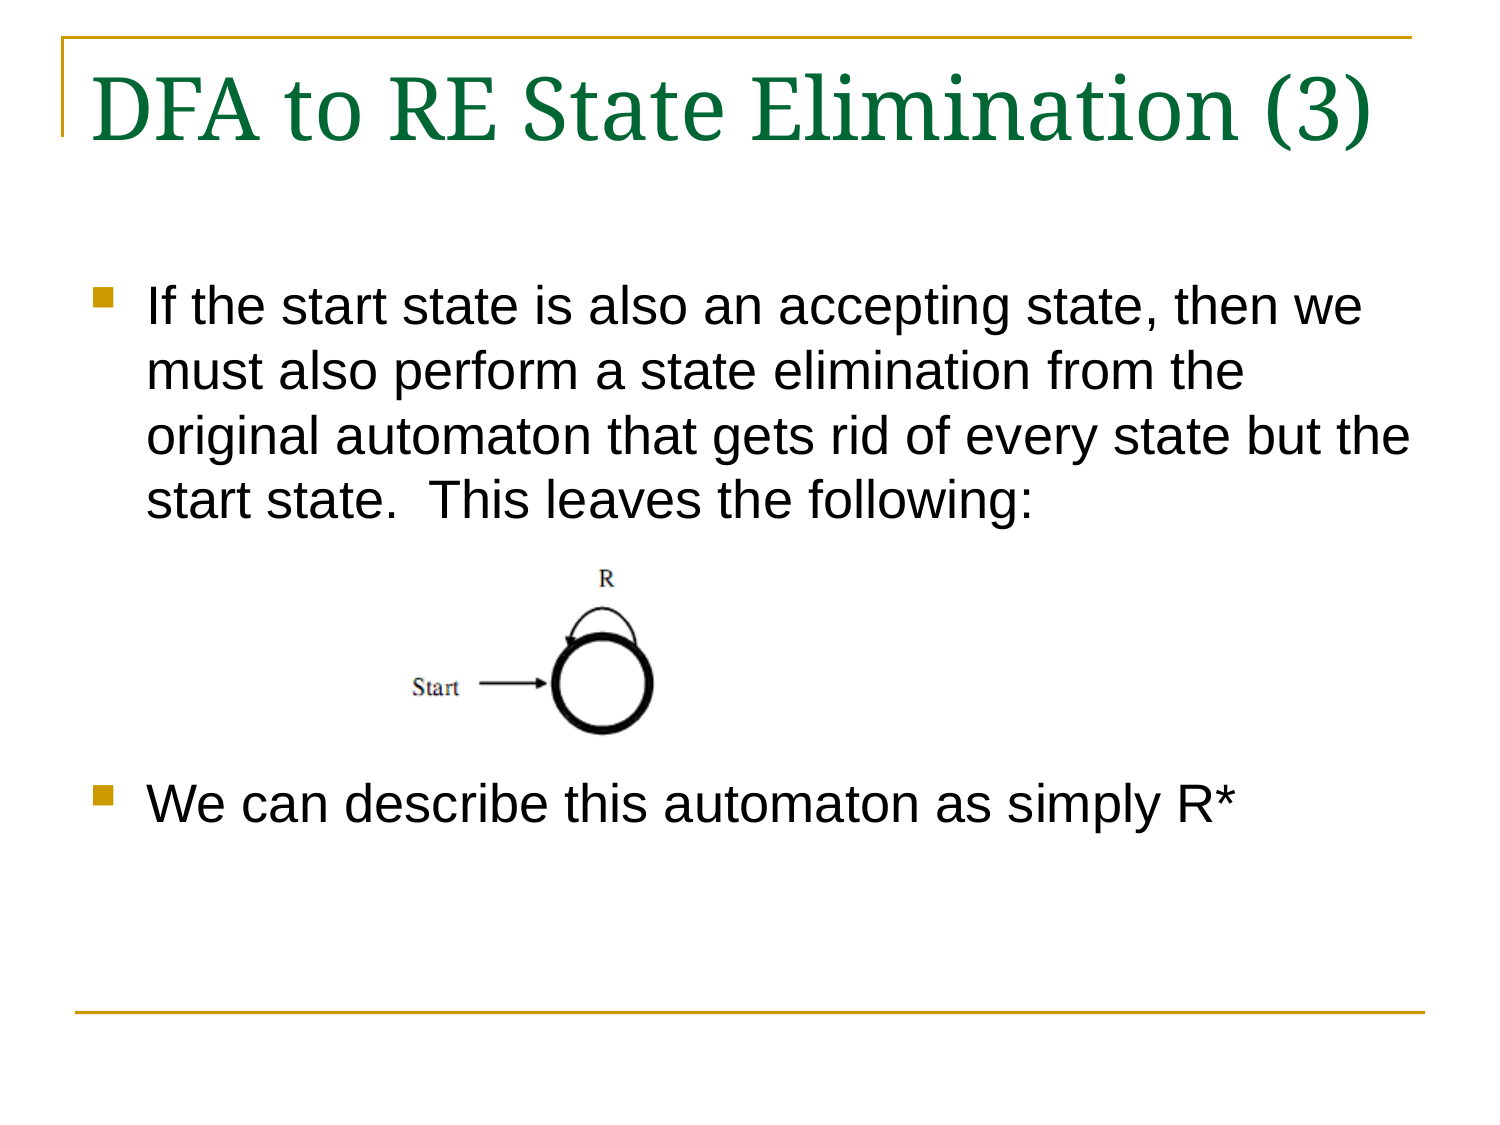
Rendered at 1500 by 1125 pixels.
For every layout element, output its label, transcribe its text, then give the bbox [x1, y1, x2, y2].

list If the start state is also an accepting state, then we must also perform a state elimination from the original automaton that gets rid of every state but the start state. This leaves the following: We can describe this automaton as simply R* [74, 262, 1438, 1006]
title DFA to RE State Elimination (3) [74, 45, 1426, 233]
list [387, 562, 707, 752]
